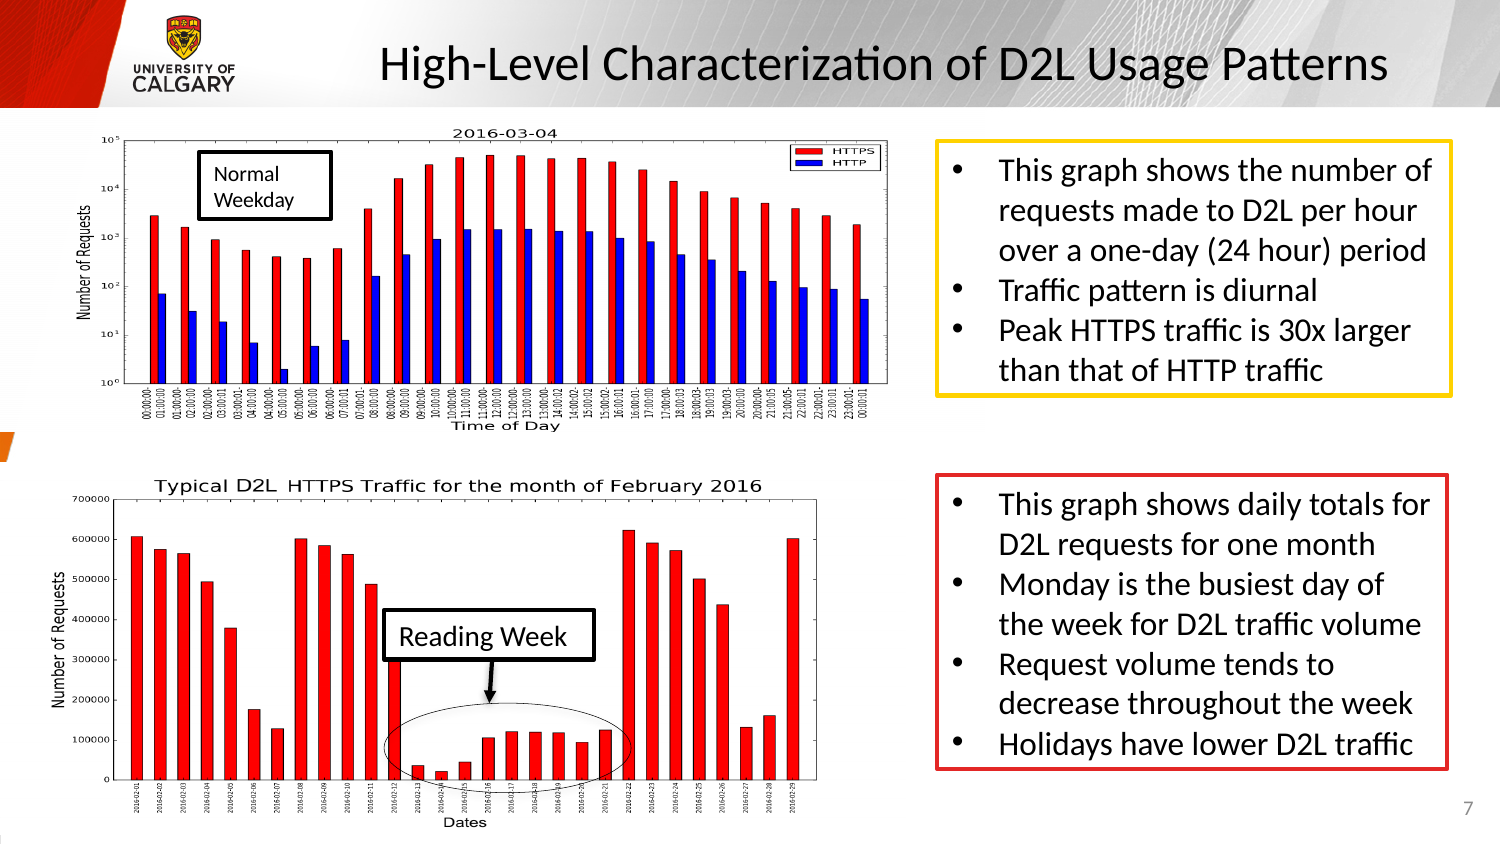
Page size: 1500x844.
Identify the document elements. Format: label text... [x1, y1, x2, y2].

text_box This graph shows daily totals for D2L requests for one month Monday is the busiest day of the week for D2L traffic volume Request volume tends to decrease throughout the week Holidays have lower D2L traffic [935, 473, 1449, 771]
title High-Level Characterization of D2L Usage Patterns [265, 11, 1404, 109]
picture [0, 0, 1500, 844]
text_box This graph shows the number of requests made to D2L per hour over a one-day (24 hour) period Traffic pattern is diurnal Peak HTTPS traffic is 30x larger than that of HTTP traffic [988, 139, 1453, 398]
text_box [489, 660, 493, 704]
footer 7 [1447, 784, 1490, 830]
